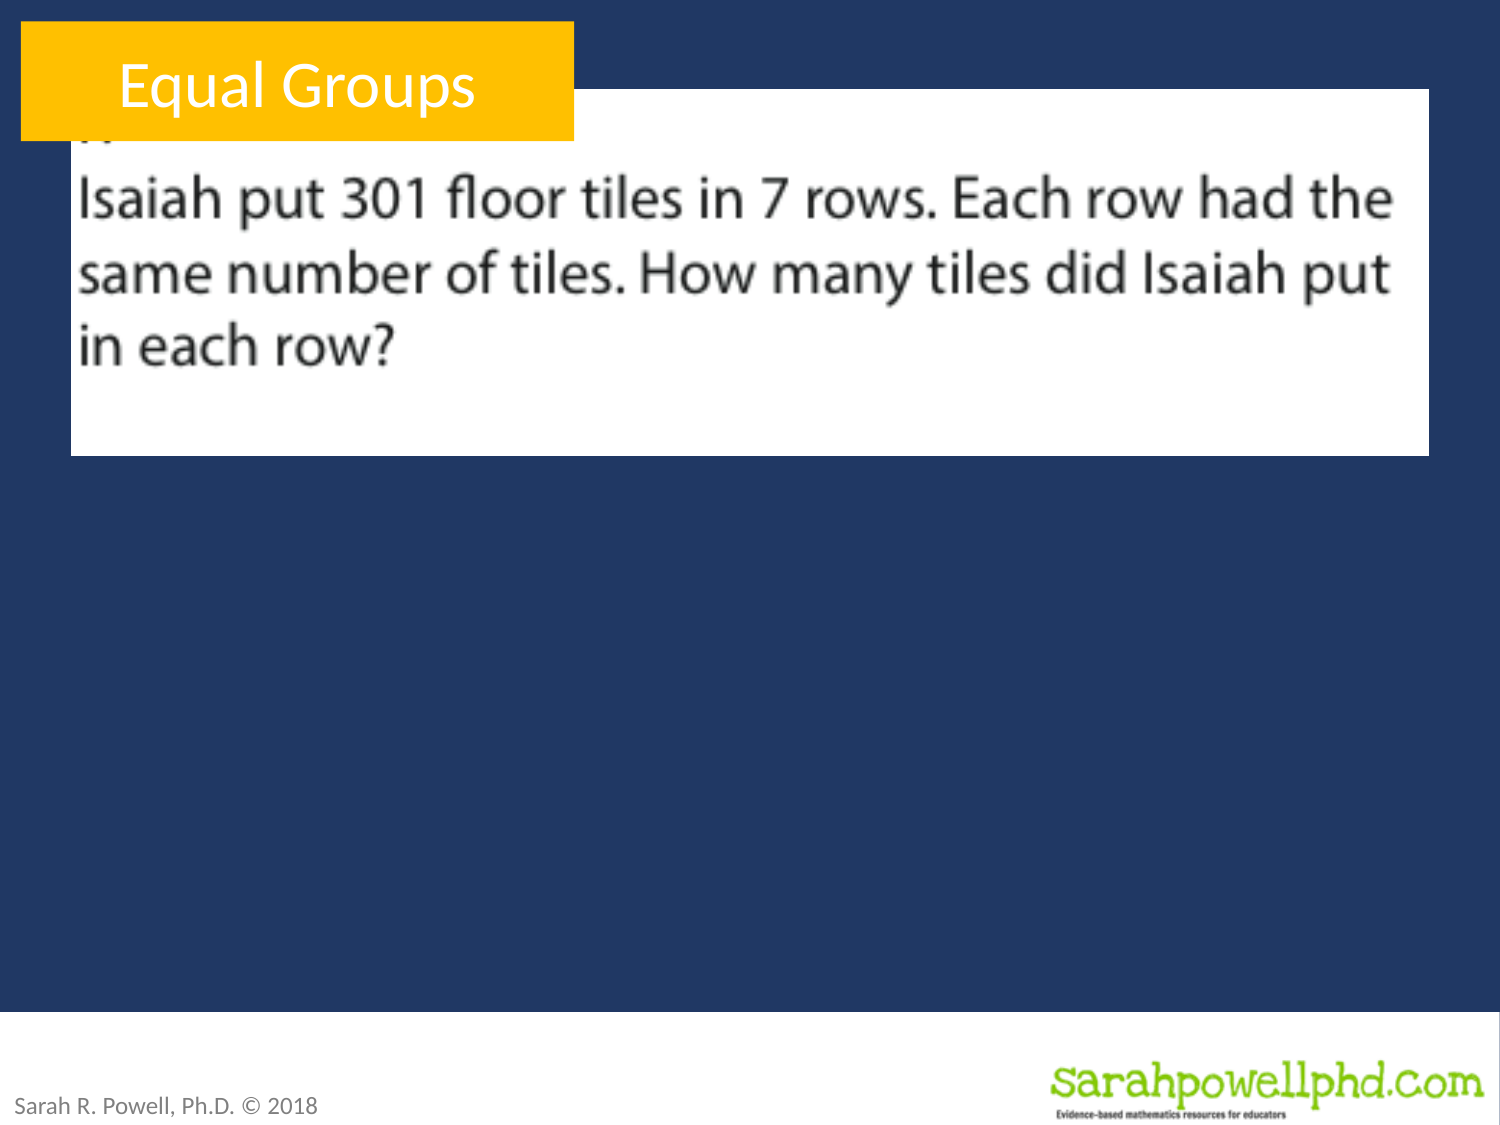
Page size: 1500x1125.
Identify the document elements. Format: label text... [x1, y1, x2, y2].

text_box Equal Groups [20, 20, 575, 142]
picture [71, 89, 1429, 456]
picture [1032, 1051, 1499, 1125]
